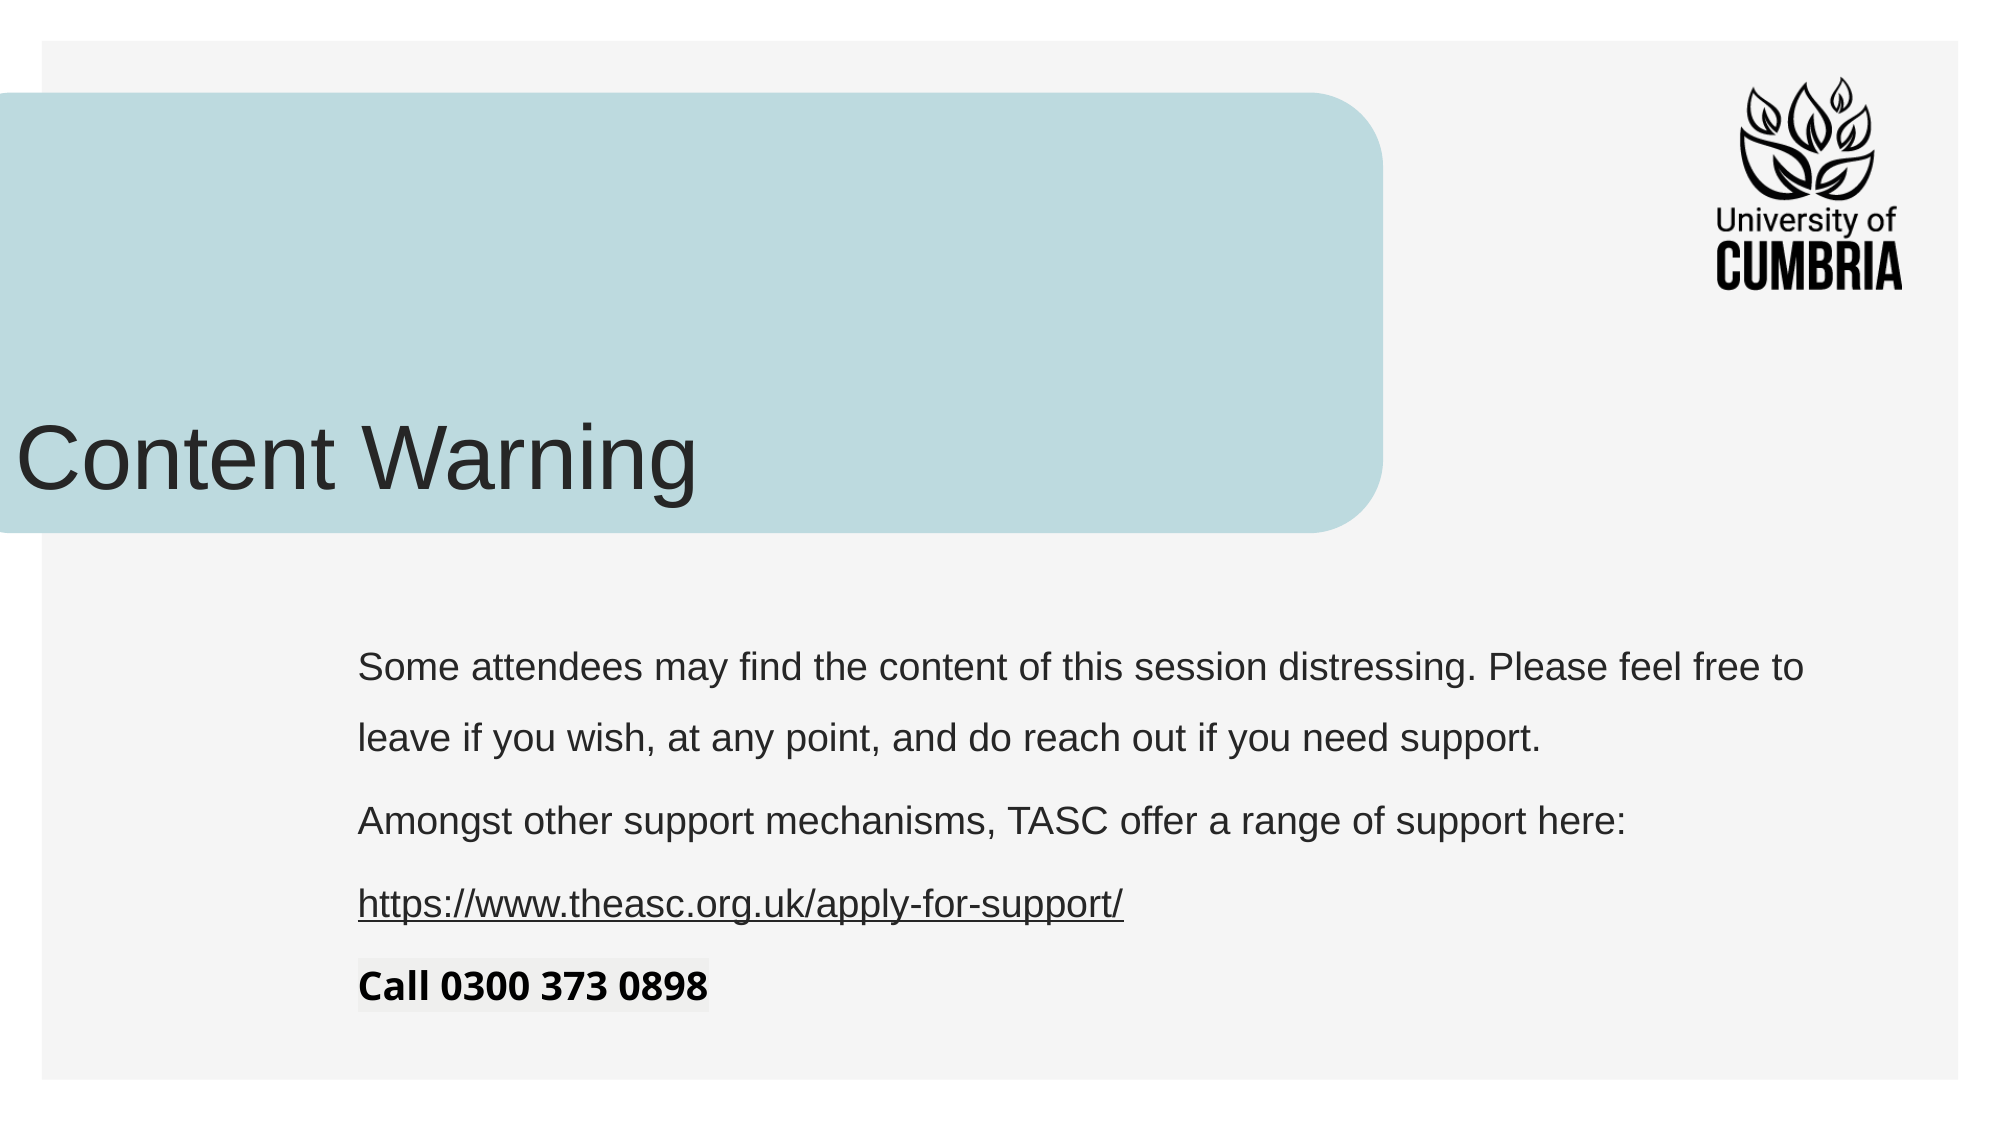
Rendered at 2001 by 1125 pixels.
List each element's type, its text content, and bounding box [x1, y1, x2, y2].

list Some attendees may find the content of this session distressing. Please feel free to leave if you wish, at any point, and do reach out if you need support. Amongst other support mechanisms, TASC offer a range of support here: https://www.theasc.org.uk/apply-for-support/ Call 0300 373 0898 [342, 610, 1911, 1100]
title Content Warning [0, 109, 1366, 515]
picture [1717, 75, 1902, 292]
